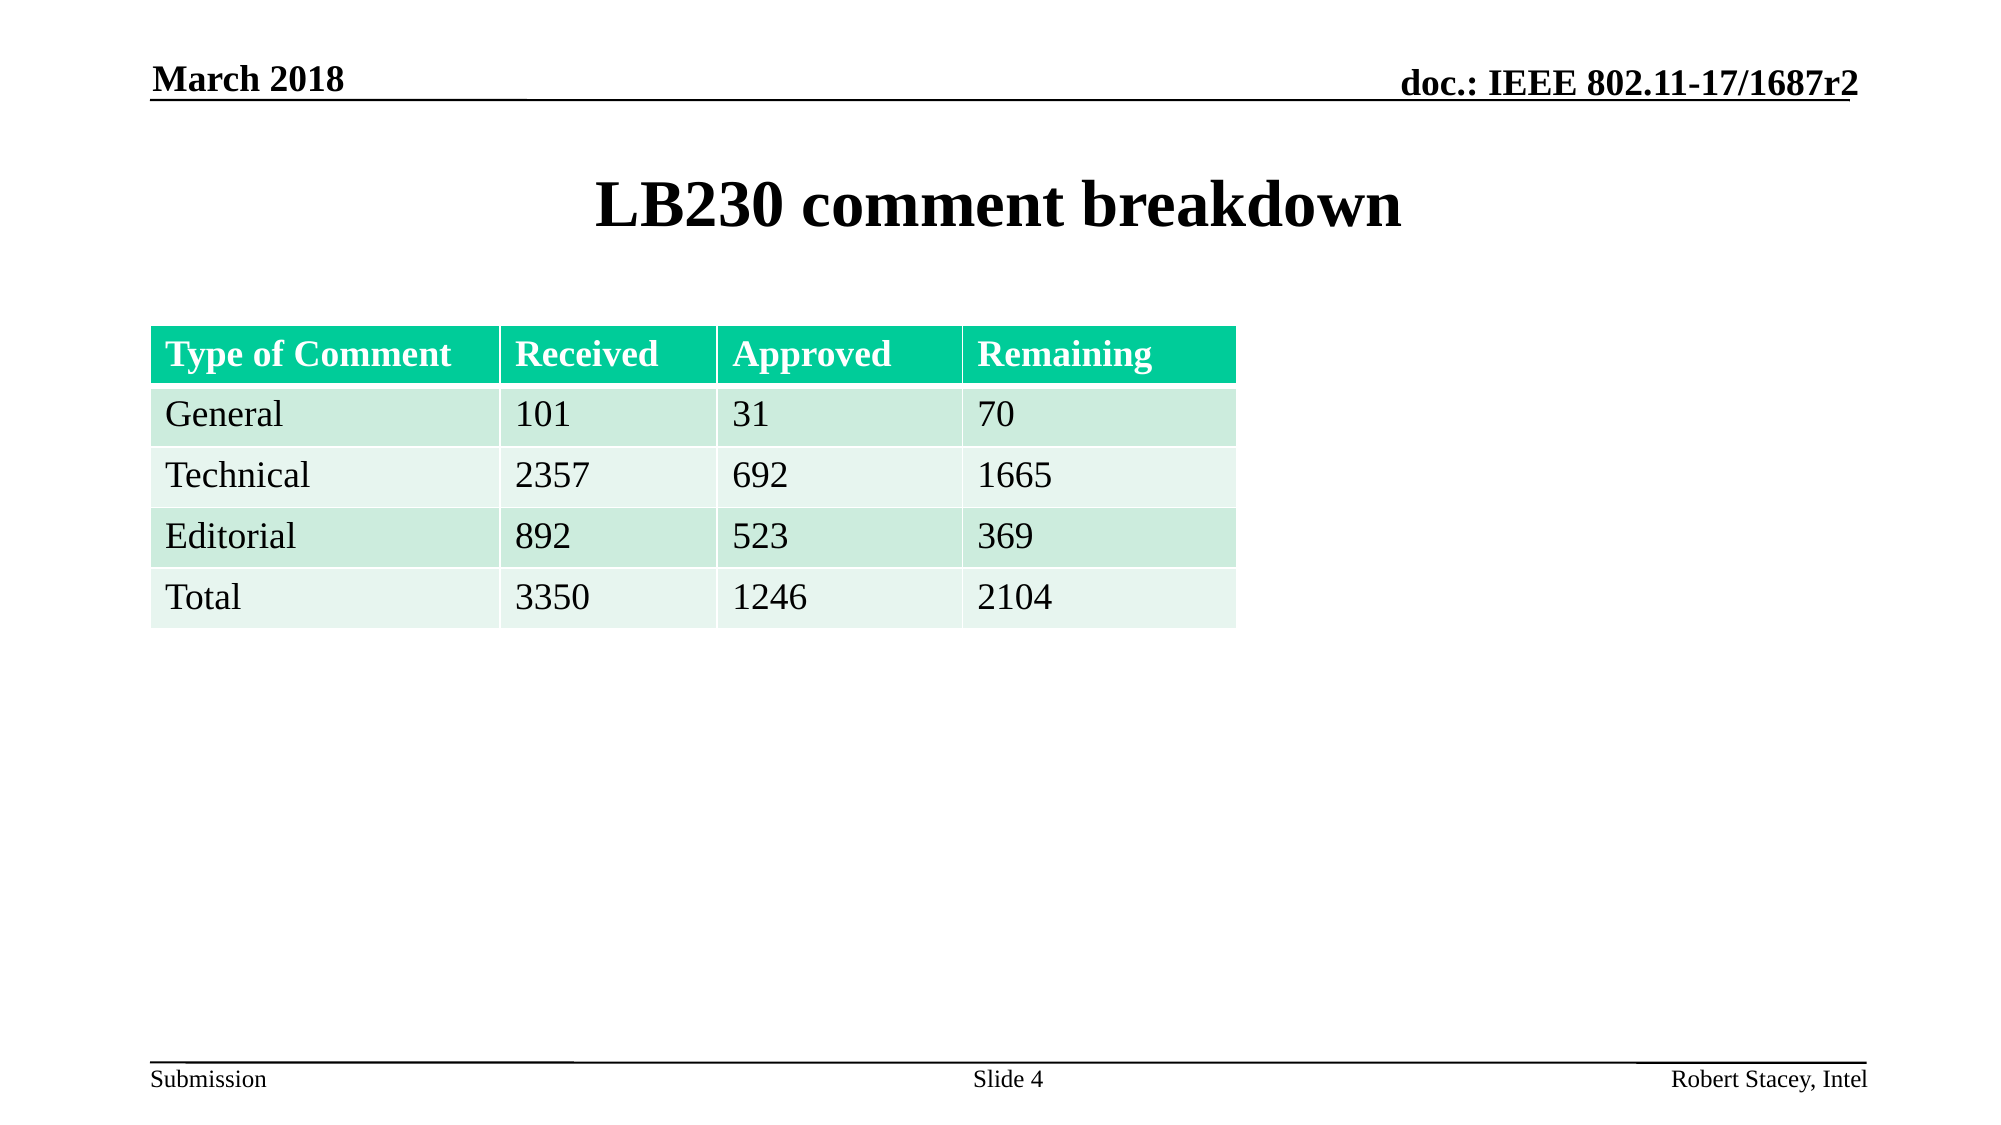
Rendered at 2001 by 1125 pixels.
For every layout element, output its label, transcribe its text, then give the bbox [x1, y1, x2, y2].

table_cell Total [151, 569, 499, 628]
table_cell 70 [963, 389, 1236, 446]
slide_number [152, 54, 563, 100]
table_header Received [501, 326, 716, 383]
table_header Type of Comment [151, 326, 499, 383]
footer Robert Stacey, Intel [1171, 1061, 1869, 1093]
table_cell 2104 [963, 569, 1236, 628]
table_cell Editorial [151, 508, 499, 567]
table_cell 1246 [718, 569, 962, 628]
table_cell 2357 [501, 448, 716, 507]
title LB230 comment breakdown [149, 112, 1850, 288]
table_cell 101 [501, 389, 716, 446]
table_cell 523 [718, 508, 962, 567]
table_header Approved [718, 326, 962, 383]
table_cell 892 [501, 508, 716, 567]
table_cell 31 [718, 389, 962, 446]
table_cell 369 [963, 508, 1236, 567]
table_cell 3350 [501, 569, 716, 628]
table_cell 692 [718, 448, 962, 507]
table_cell 1665 [963, 448, 1236, 507]
slide_number Slide 4 [950, 1061, 1067, 1123]
table_cell General [151, 389, 499, 446]
table_header Remaining [963, 326, 1236, 383]
table_cell Technical [151, 448, 499, 507]
